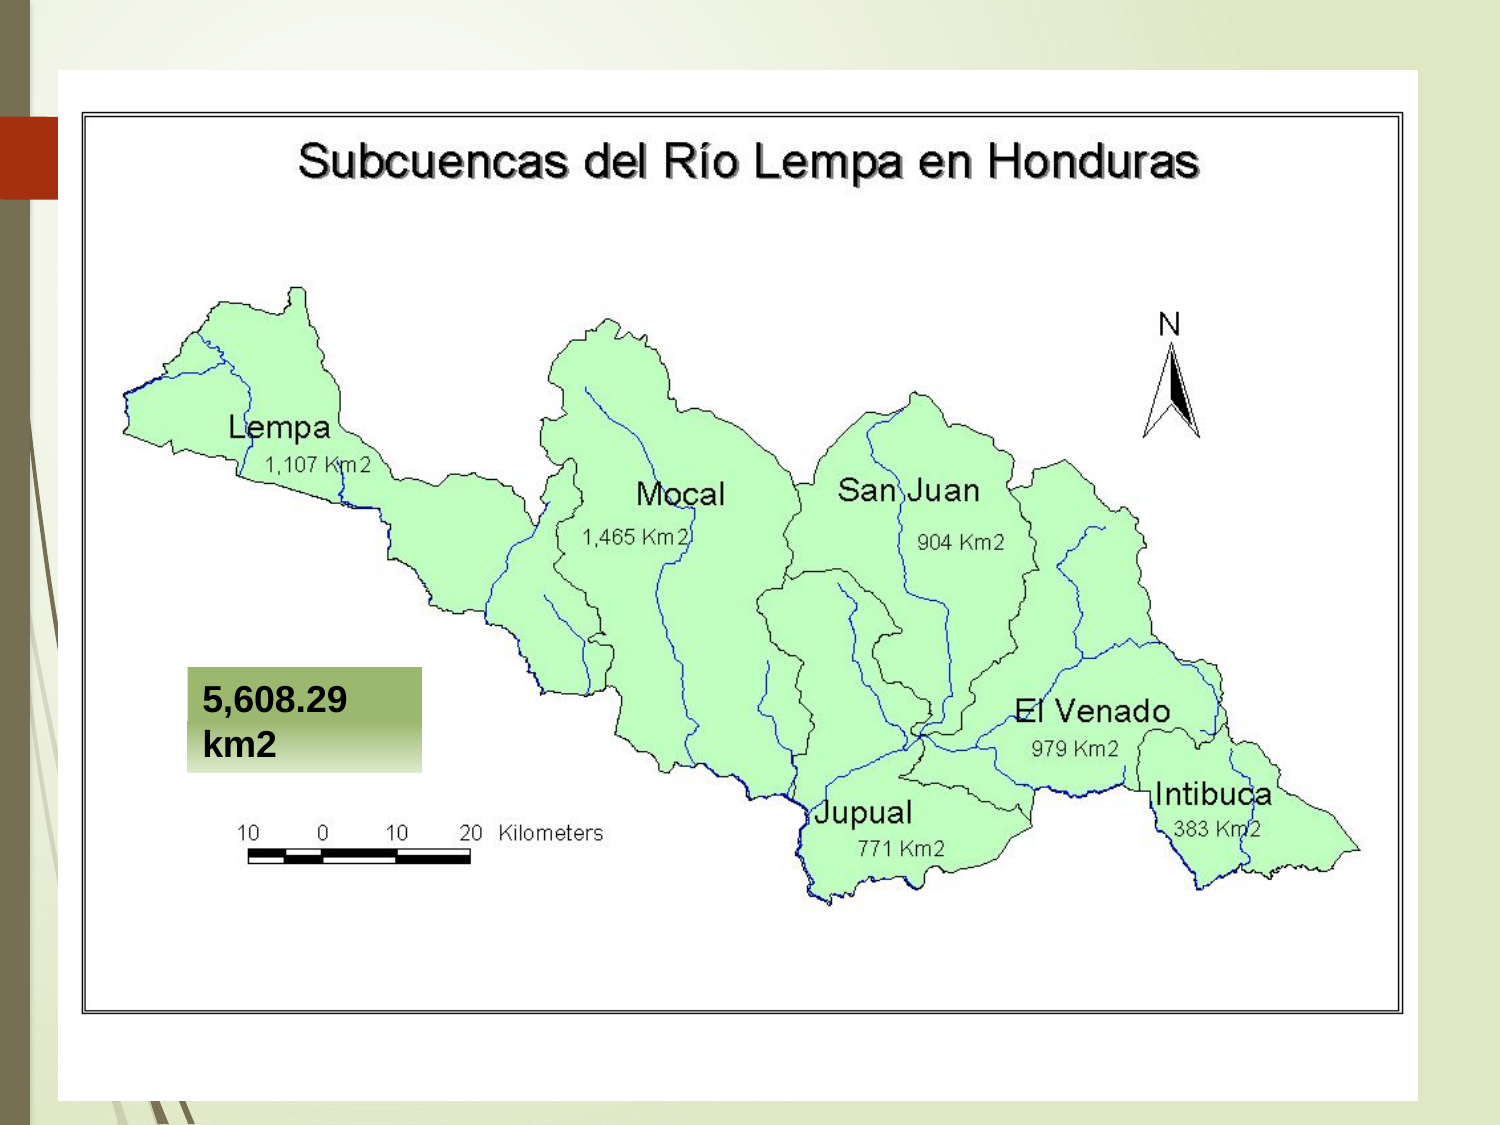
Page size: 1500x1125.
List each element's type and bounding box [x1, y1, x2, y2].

list [58, 70, 1419, 1101]
